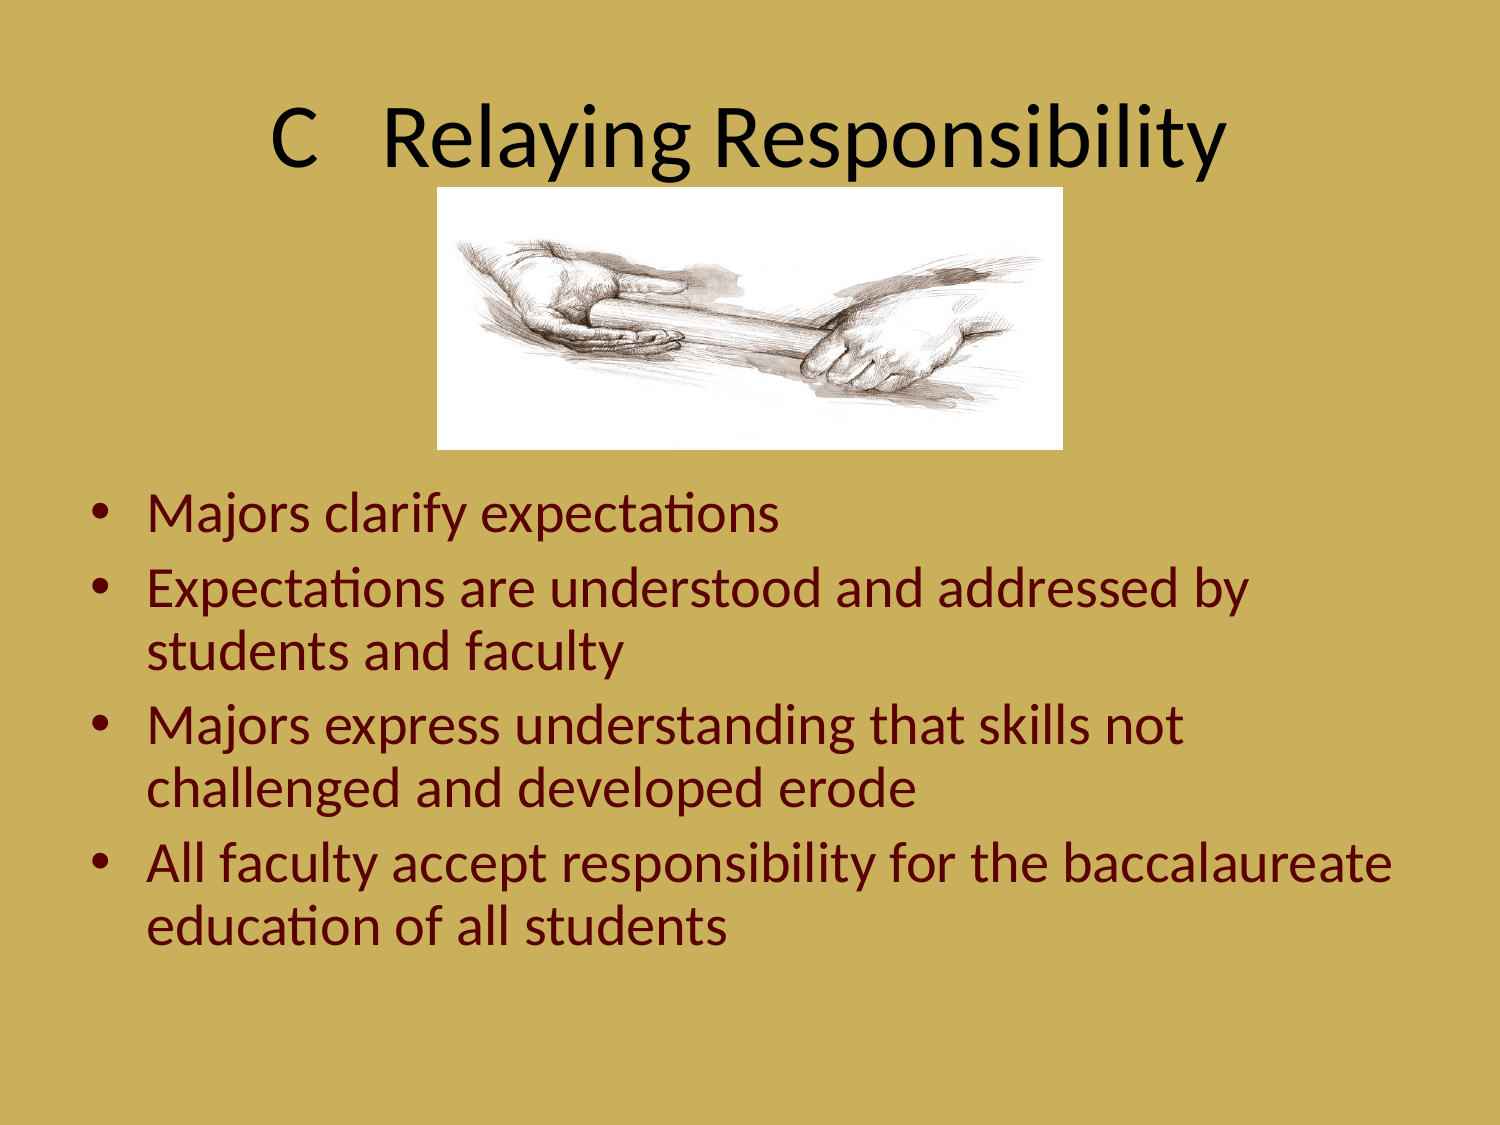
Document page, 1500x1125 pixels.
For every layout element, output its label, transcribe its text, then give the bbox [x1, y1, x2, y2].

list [437, 187, 1063, 451]
list Majors clarify expectations Expectations are understood and addressed by students and faculty Majors express understanding that skills not challenged and developed erode All faculty accept responsibility for the baccalaureate education of all students [74, 474, 1426, 1001]
title C Relaying Responsibility [74, 37, 1426, 226]
